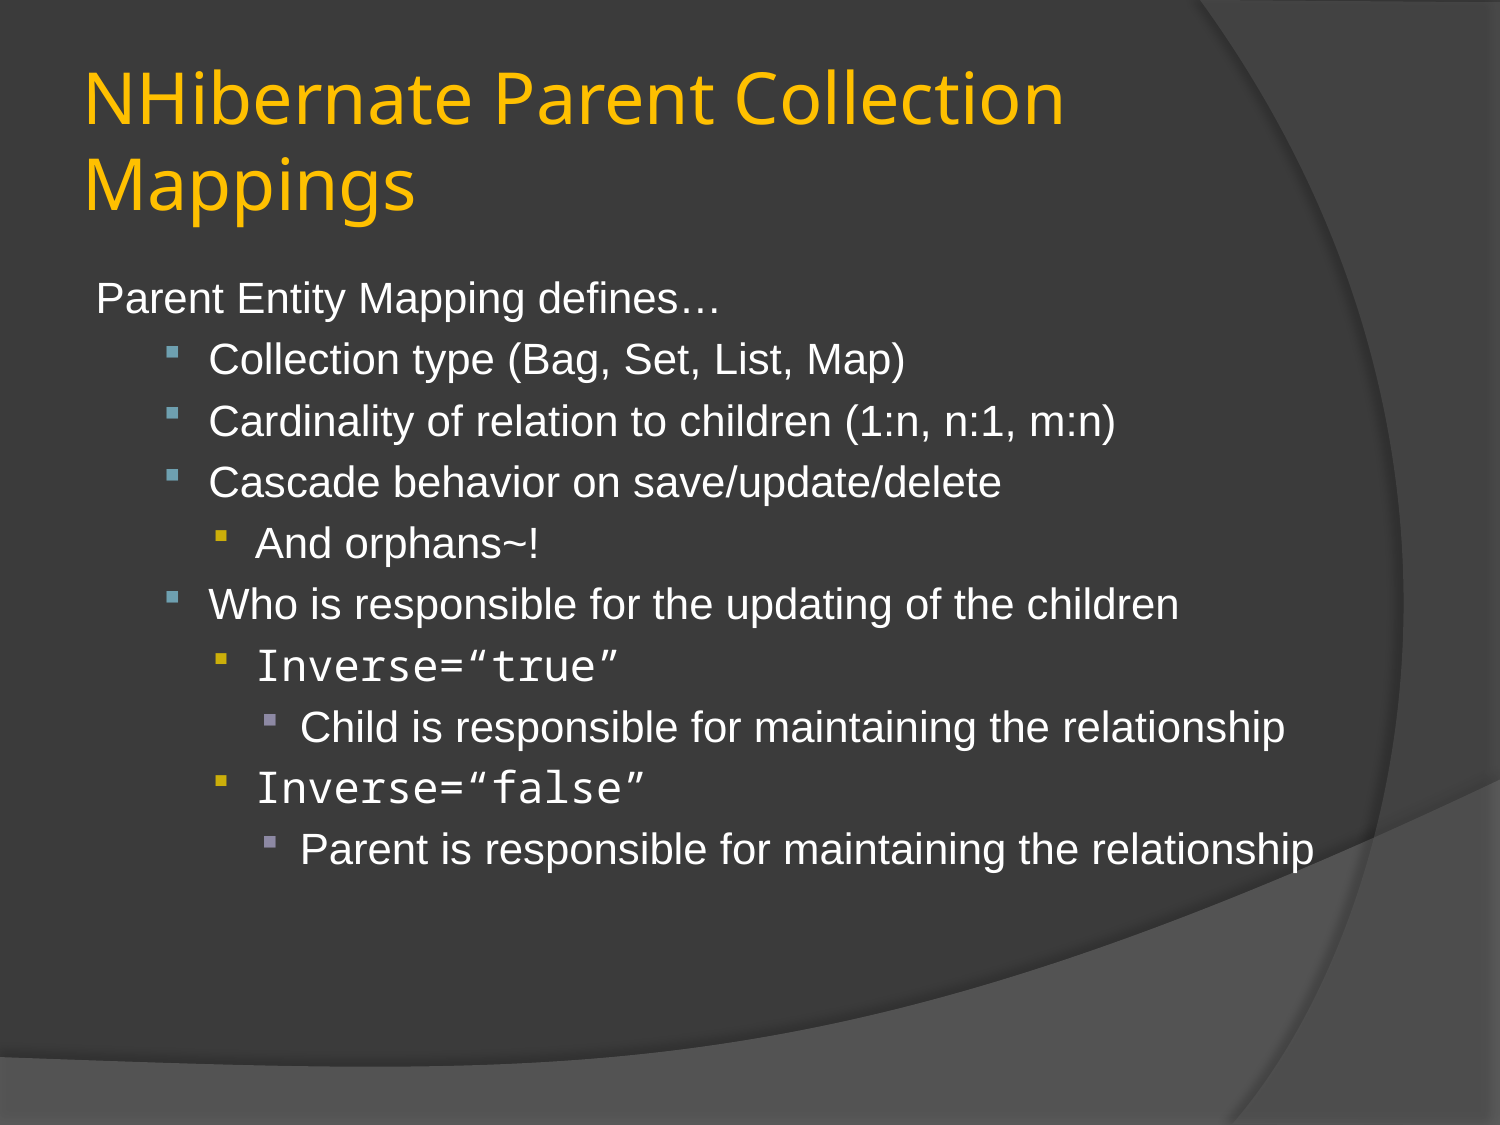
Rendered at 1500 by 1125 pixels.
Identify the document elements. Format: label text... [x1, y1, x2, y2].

list Parent Entity Mapping defines… Collection type (Bag, Set, List, Map) Cardinality of relation to children (1:n, n:1, m:n) Cascade behavior on save/update/delete And orphans~! Who is responsible for the updating of the children Inverse=“true” Child is responsible for maintaining the relationship Inverse=“false” Parent is responsible for maintaining the relationship [75, 262, 1425, 1075]
title NHibernate Parent Collection Mappings [75, 45, 1300, 233]
